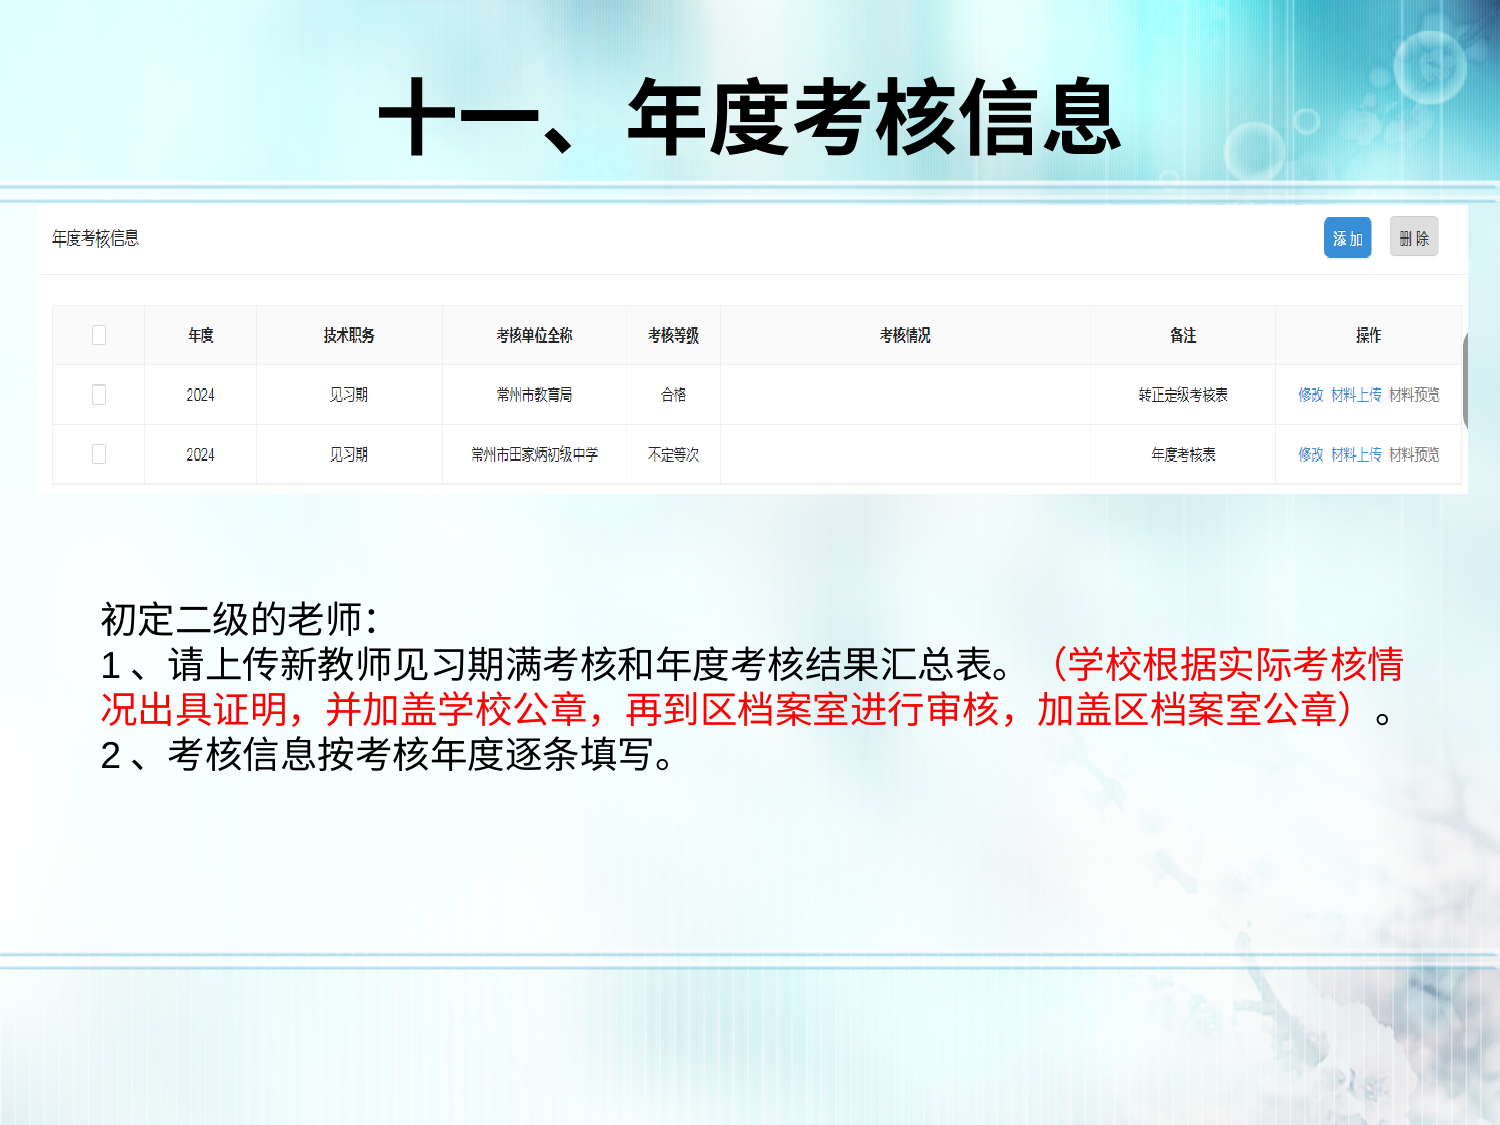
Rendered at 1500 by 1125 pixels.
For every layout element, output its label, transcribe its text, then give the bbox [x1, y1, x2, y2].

picture [0, 0, 1500, 1125]
text_box 初定二级的老师： 1、请上传新教师见习期满考核和年度考核结果汇总表。（学校根据实际考核情况出具证明，并加盖学校公章，再到区档案室进行审核，加盖区档案室公章）。 2、考核信息按考核年度逐条填写。 [85, 588, 1425, 784]
title 十一、年度考核信息 [74, 45, 1426, 185]
